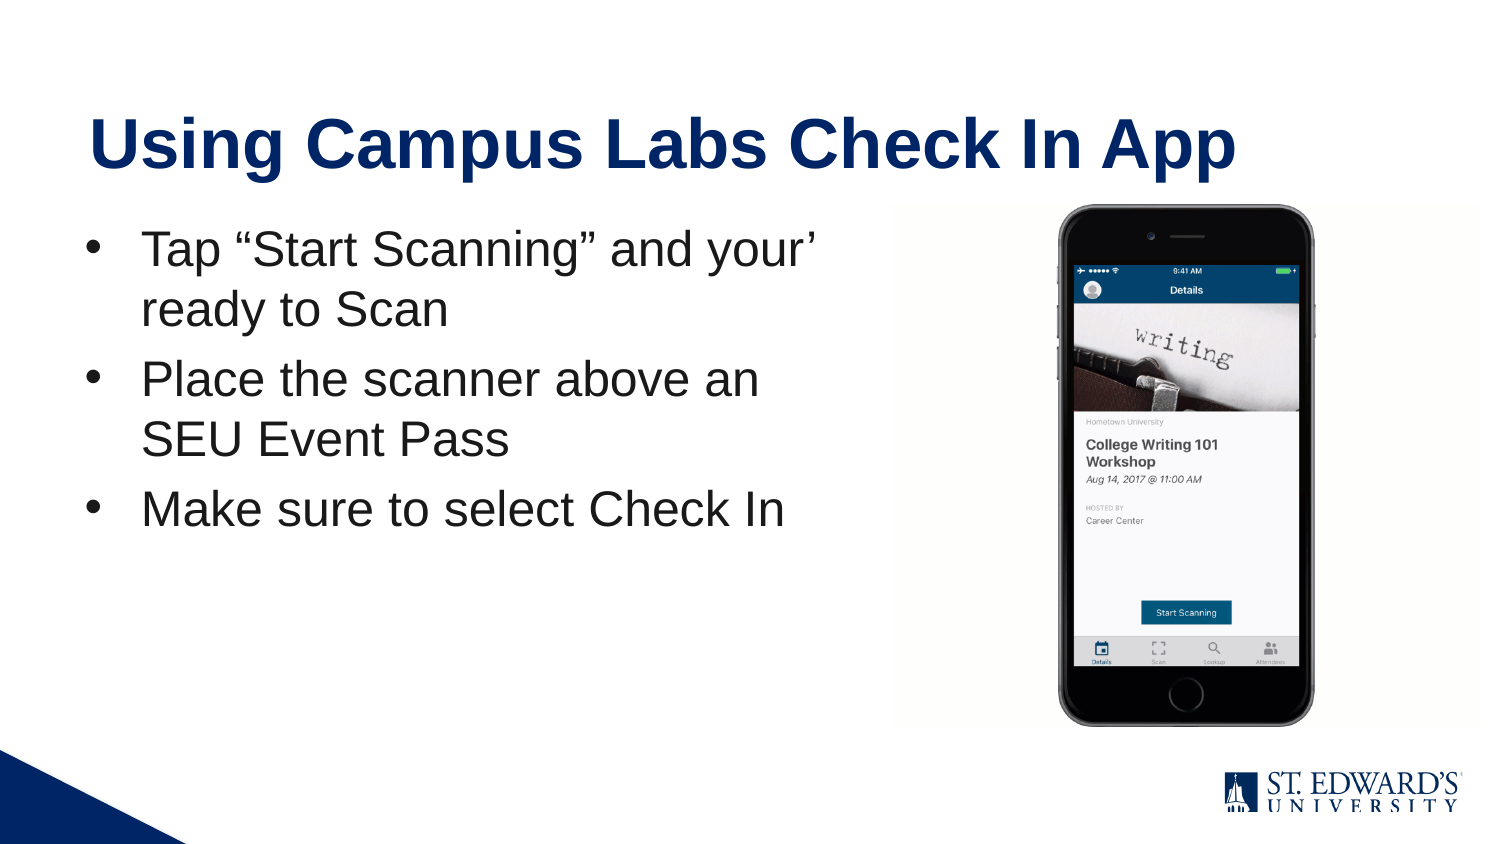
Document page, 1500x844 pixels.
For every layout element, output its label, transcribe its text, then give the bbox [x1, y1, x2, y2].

list Tap “Start Scanning” and your’ ready to Scan Place the scanner above an SEU Event Pass Make sure to select Check In [69, 209, 883, 666]
picture [890, 204, 1481, 727]
title Using Campus Labs Check In App [75, 90, 1425, 232]
